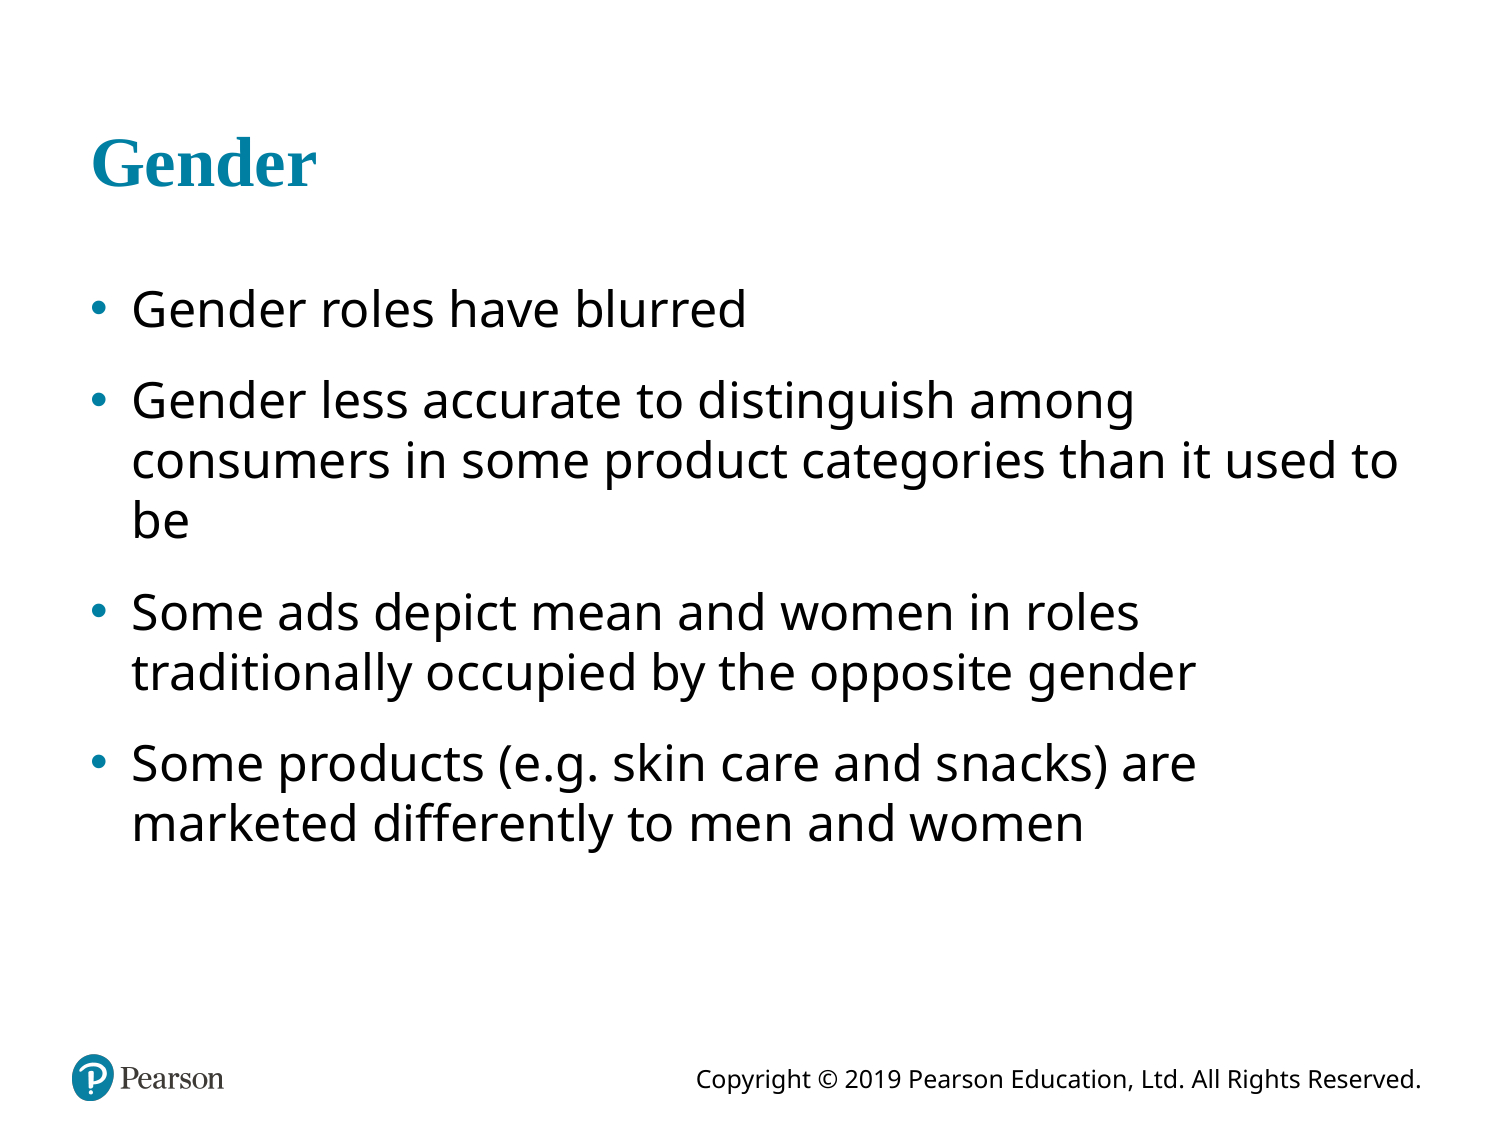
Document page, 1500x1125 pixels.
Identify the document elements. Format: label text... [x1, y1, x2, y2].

list Gender roles have blurred Gender less accurate to distinguish among consumers in some product categories than it used to be Some ads depict mean and women in roles traditionally occupied by the opposite gender Some products (e.g. skin care and snacks) are marketed differently to men and women [75, 262, 1425, 812]
picture [72, 1087, 83, 1101]
picture [80, 1063, 106, 1088]
picture [98, 1054, 224, 1101]
picture [72, 1054, 88, 1070]
title Gender [75, 35, 1425, 216]
